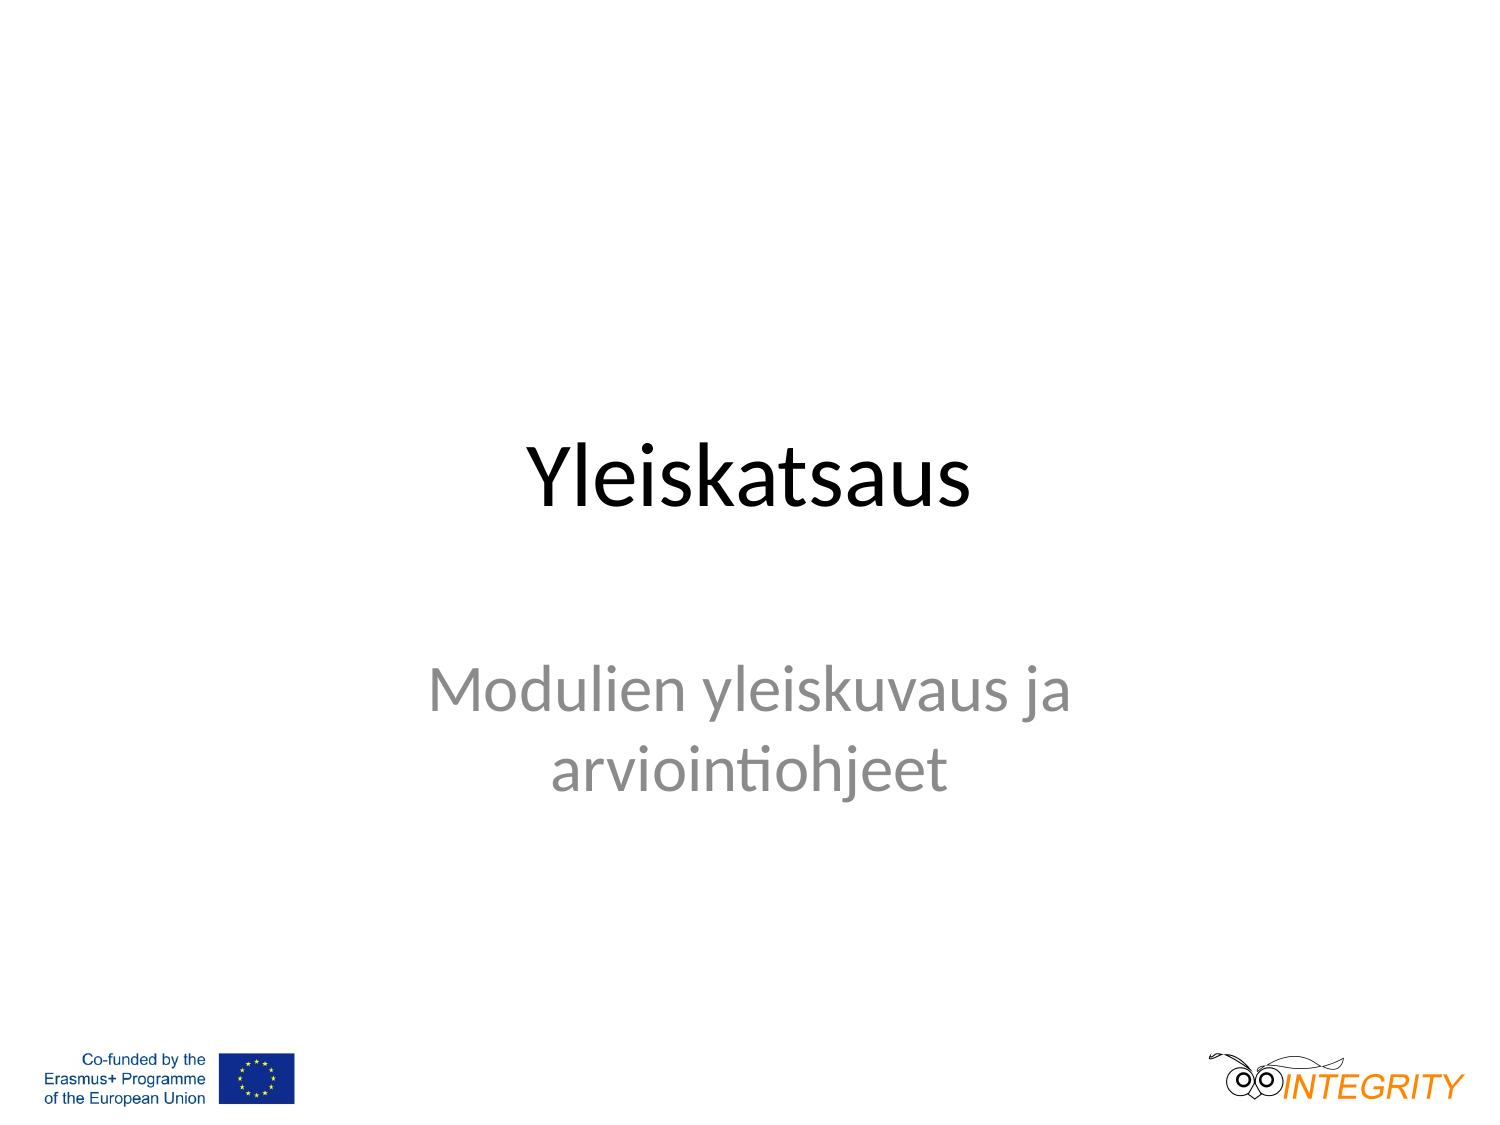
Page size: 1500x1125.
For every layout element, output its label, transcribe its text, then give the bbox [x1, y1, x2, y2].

picture [1207, 1048, 1471, 1106]
picture [29, 1038, 307, 1118]
subtitle Modulien yleiskuvaus ja arviointiohjeet [225, 637, 1275, 925]
title Yleiskatsaus [112, 349, 1388, 591]
